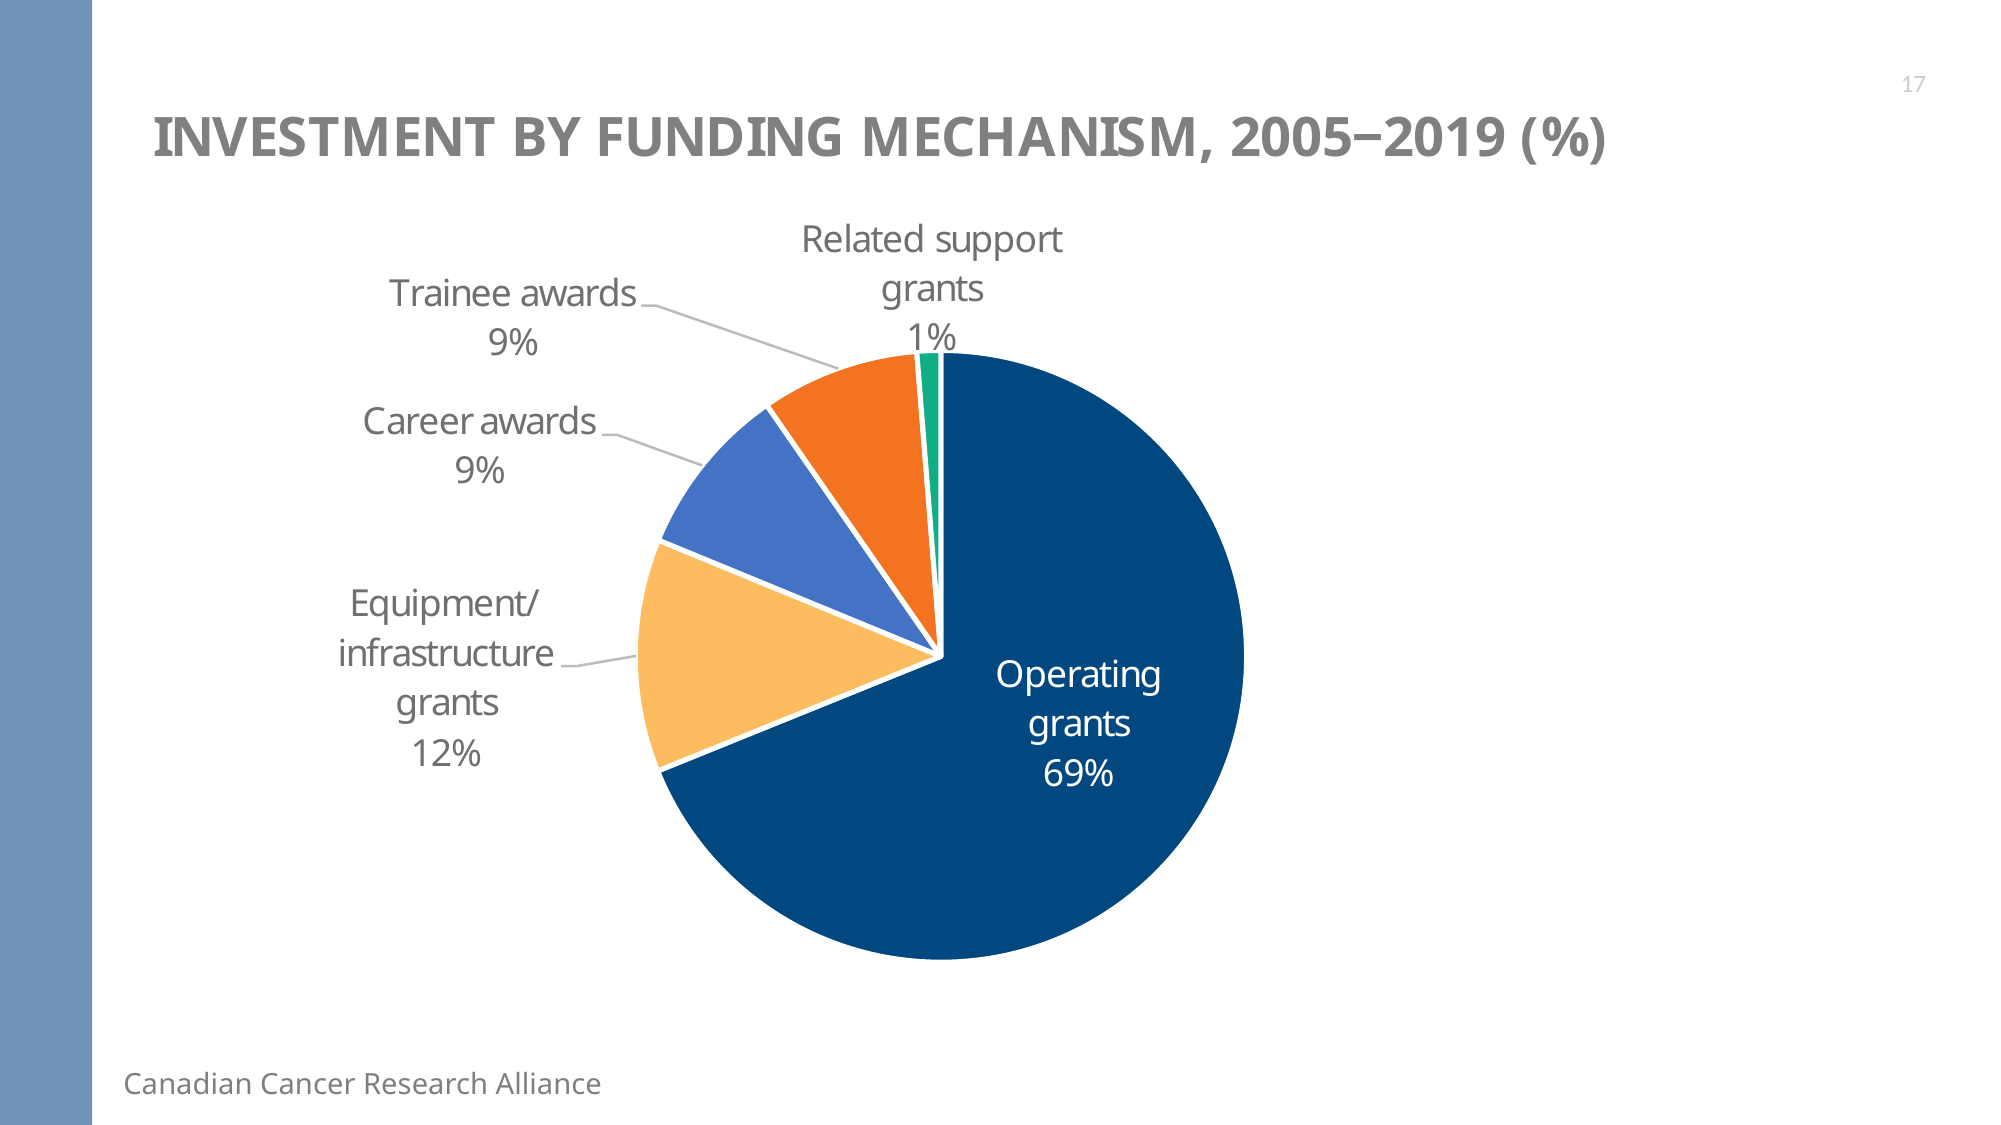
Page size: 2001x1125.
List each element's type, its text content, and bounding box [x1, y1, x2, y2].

slide_number 17 [1491, 52, 1942, 113]
picture [143, 96, 1736, 1005]
